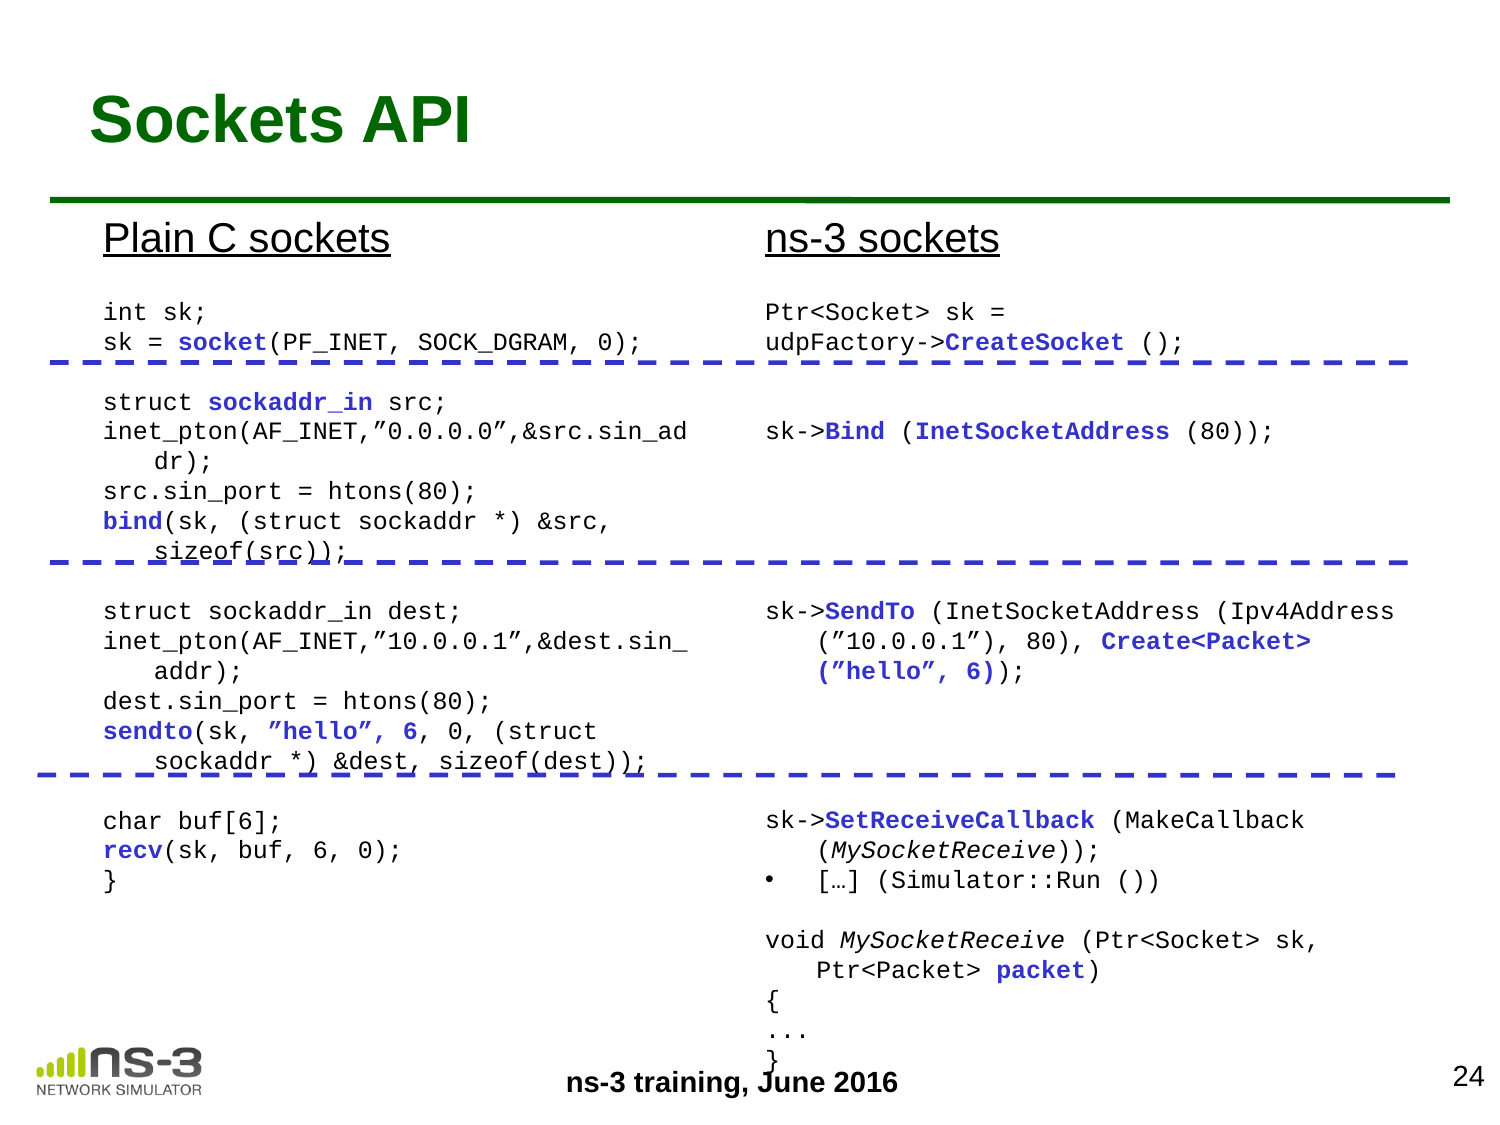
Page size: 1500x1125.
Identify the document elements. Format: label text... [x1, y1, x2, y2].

title Sockets API [74, 44, 1421, 187]
list Plain C sockets int sk; sk = socket(PF_INET, SOCK_DGRAM, 0); struct sockaddr_in src; inet_pton(AF_INET,”0.0.0.0”,&src.sin_addr); src.sin_port = htons(80); bind(sk, (struct sockaddr *) &src, sizeof(src)); struct sockaddr_in dest; inet_pton(AF_INET,”10.0.0.1”,&dest.sin_addr); dest.sin_port = htons(80); sendto(sk, ”hello”, 6, 0, (struct sockaddr *) &dest, sizeof(dest)); char buf[6]; recv(sk, buf, 6, 0); } [87, 212, 713, 1013]
text_box ns-3 sockets Ptr<Socket> sk = udpFactory->CreateSocket (); sk->Bind (InetSocketAddress (80)); sk->SendTo (InetSocketAddress (Ipv4Address (”10.0.0.1”), 80), Create<Packet> (”hello”, 6)); sk->SetReceiveCallback (MakeCallback (MySocketReceive)); […] (Simulator::Run ()) void MySocketReceive (Ptr<Socket> sk, Ptr<Packet> packet) { ... } [750, 212, 1463, 1013]
footer ns-3 training, June 2016 [539, 1054, 926, 1125]
picture [24, 1017, 213, 1125]
slide_number 24 [1154, 1049, 1500, 1125]
